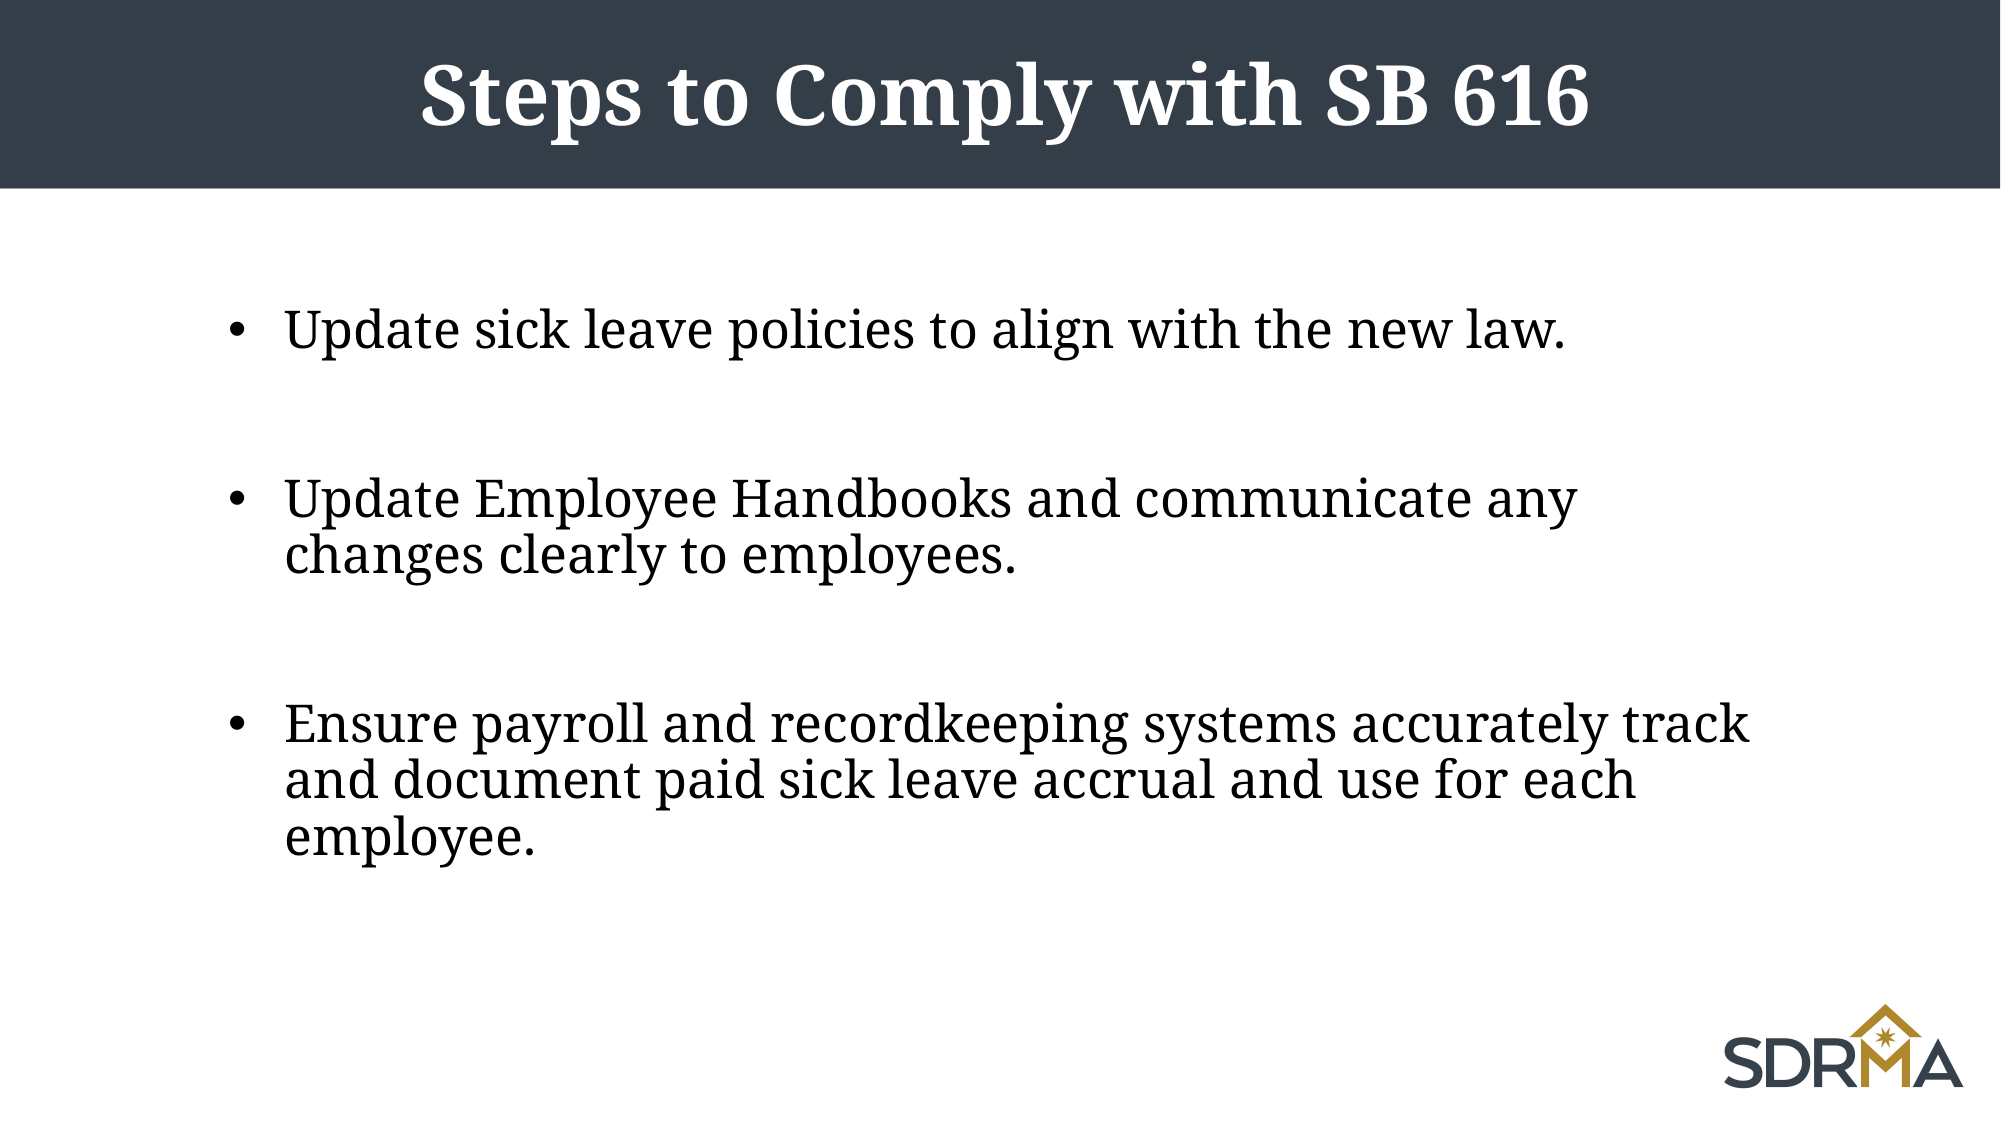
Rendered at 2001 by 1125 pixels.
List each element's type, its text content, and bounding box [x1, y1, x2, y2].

list Update sick leave policies to align with the new law. Update Employee Handbooks and communicate any changes clearly to employees. Ensure payroll and recordkeeping systems accurately track and document paid sick leave accrual and use for each employee. [213, 234, 1787, 993]
picture [0, 0, 2001, 1125]
title Steps to Comply with SB 616 [12, 46, 2000, 178]
